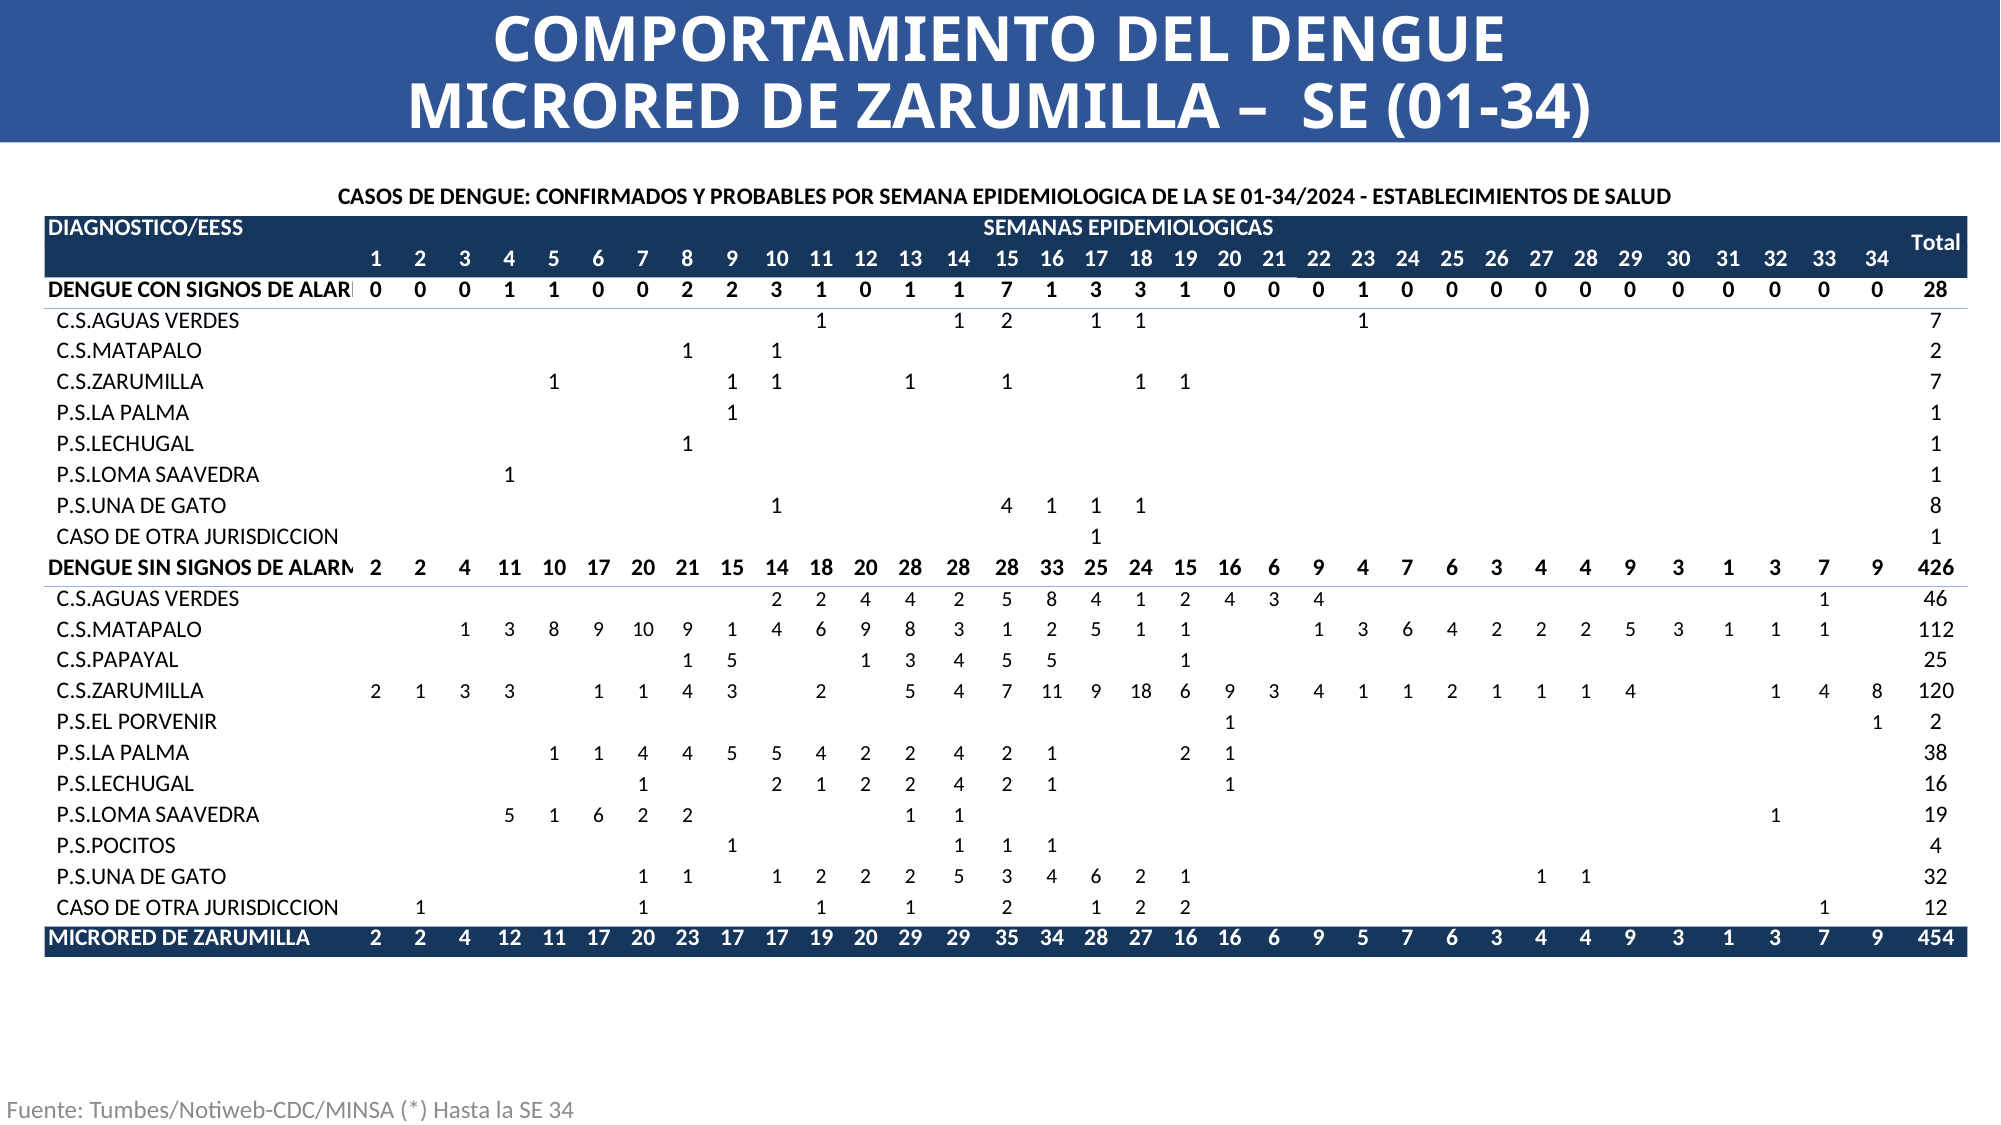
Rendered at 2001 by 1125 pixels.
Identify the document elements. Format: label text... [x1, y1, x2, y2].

footer Fuente: Tumbes/Notiweb-CDC/MINSA (*) Hasta la SE 34 [0, 1078, 605, 1125]
text_box COMPORTAMIENTO DEL DENGUE MICRORED DE ZARUMILLA – SE (01-34) [0, 0, 2000, 143]
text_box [43, 149, 1969, 958]
